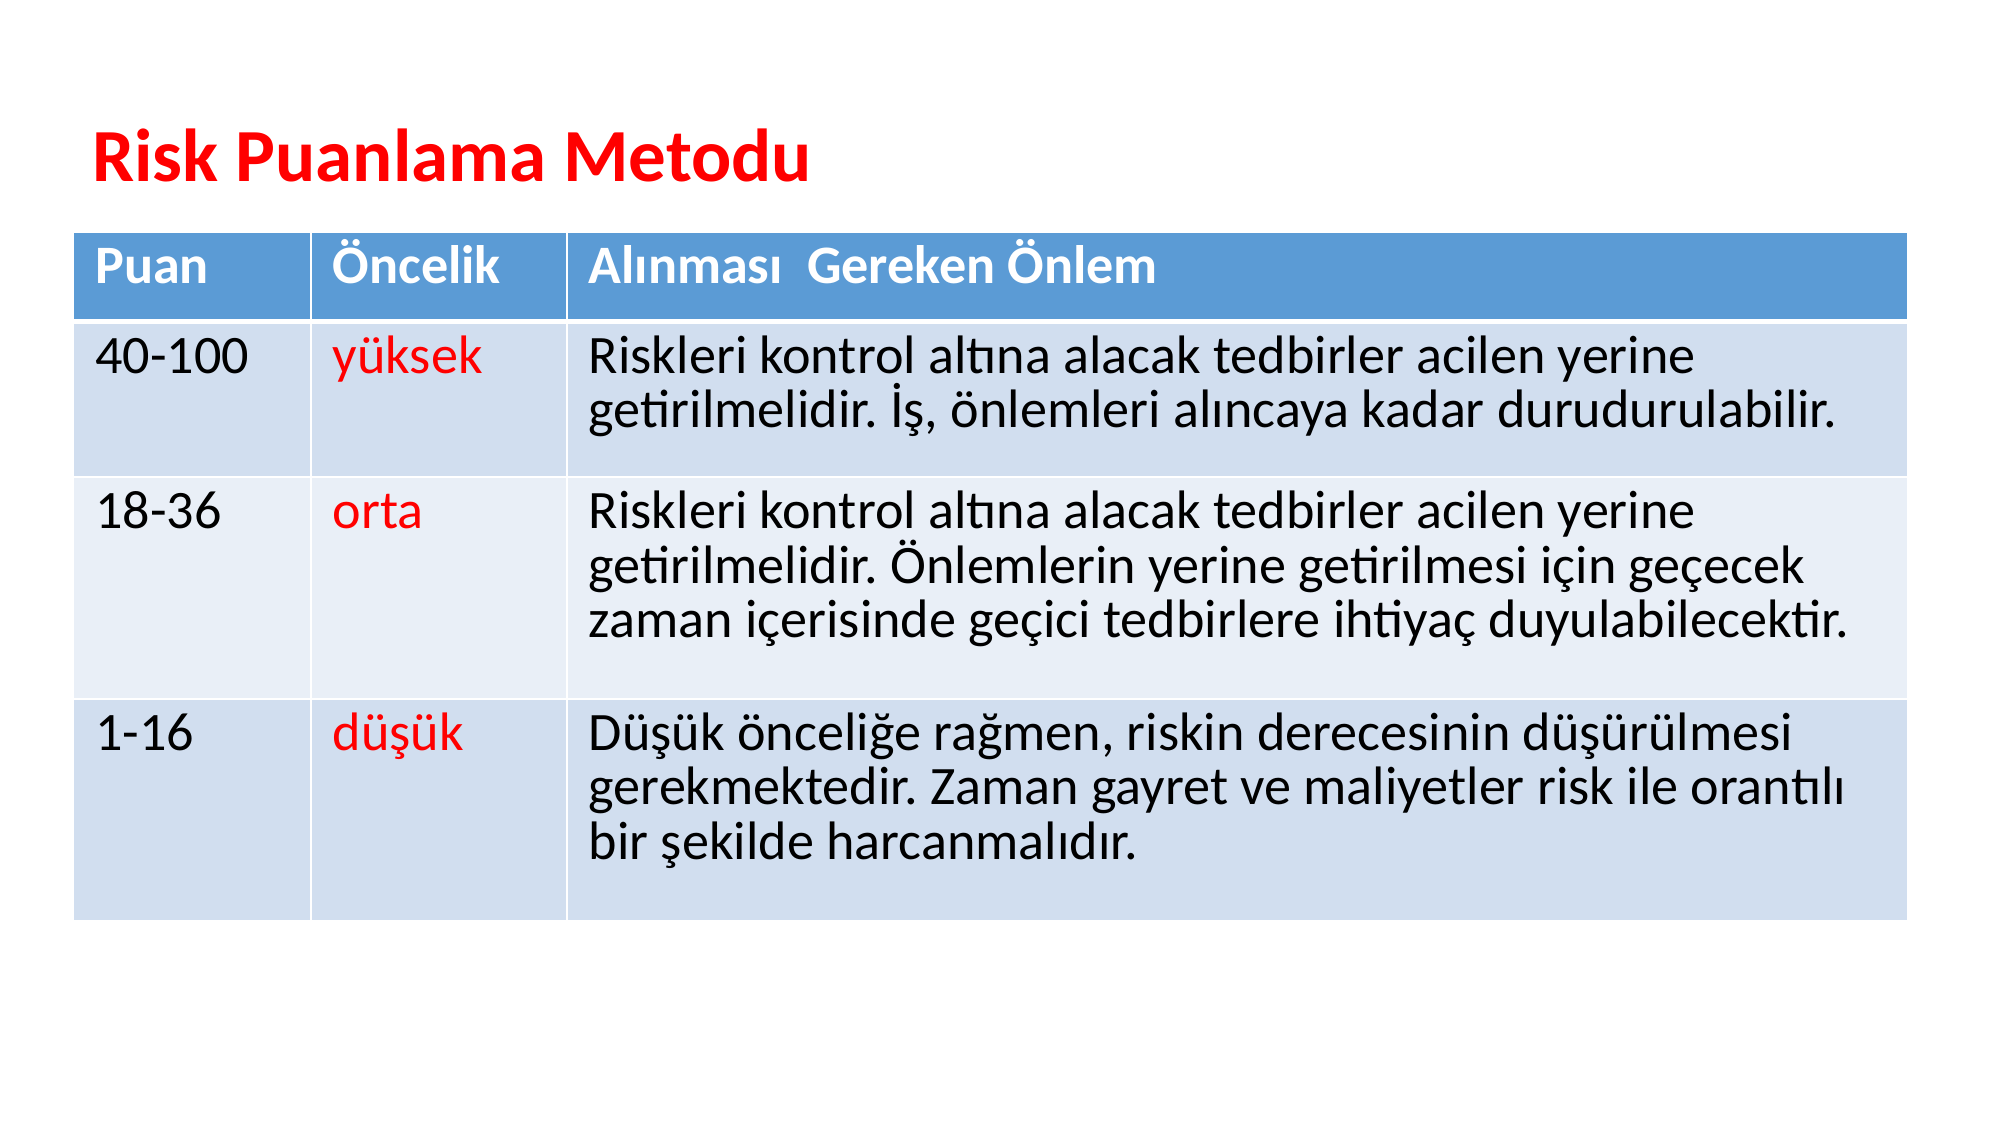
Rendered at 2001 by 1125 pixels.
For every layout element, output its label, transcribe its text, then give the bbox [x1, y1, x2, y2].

title Risk Puanlama Metodu [77, 0, 2000, 315]
table_cell yüksek [312, 324, 566, 476]
table_cell Riskleri kontrol altına alacak tedbirler acilen yerine getirilmelidir. Önlemlerin yerine getirilmesi için geçecek zaman içerisinde geçici tedbirlere ihtiyaç duyulabilecektir. [568, 478, 1907, 698]
table_cell 1-16 [74, 700, 310, 920]
table_cell orta [312, 478, 566, 698]
table_header Alınması Gereken Önlem [568, 233, 1907, 319]
table_cell Düşük önceliğe rağmen, riskin derecesinin düşürülmesi gerekmektedir. Zaman gayret ve maliyetler risk ile orantılı bir şekilde harcanmalıdır. [568, 700, 1907, 920]
table_header Puan [74, 233, 310, 319]
table_header Öncelik [312, 233, 566, 319]
table_cell Riskleri kontrol altına alacak tedbirler acilen yerine getirilmelidir. İş, önlemleri alıncaya kadar durudurulabilir. [568, 324, 1907, 476]
table_cell 18-36 [74, 478, 310, 698]
table_cell düşük [312, 700, 566, 920]
table_cell 40-100 [74, 324, 310, 476]
